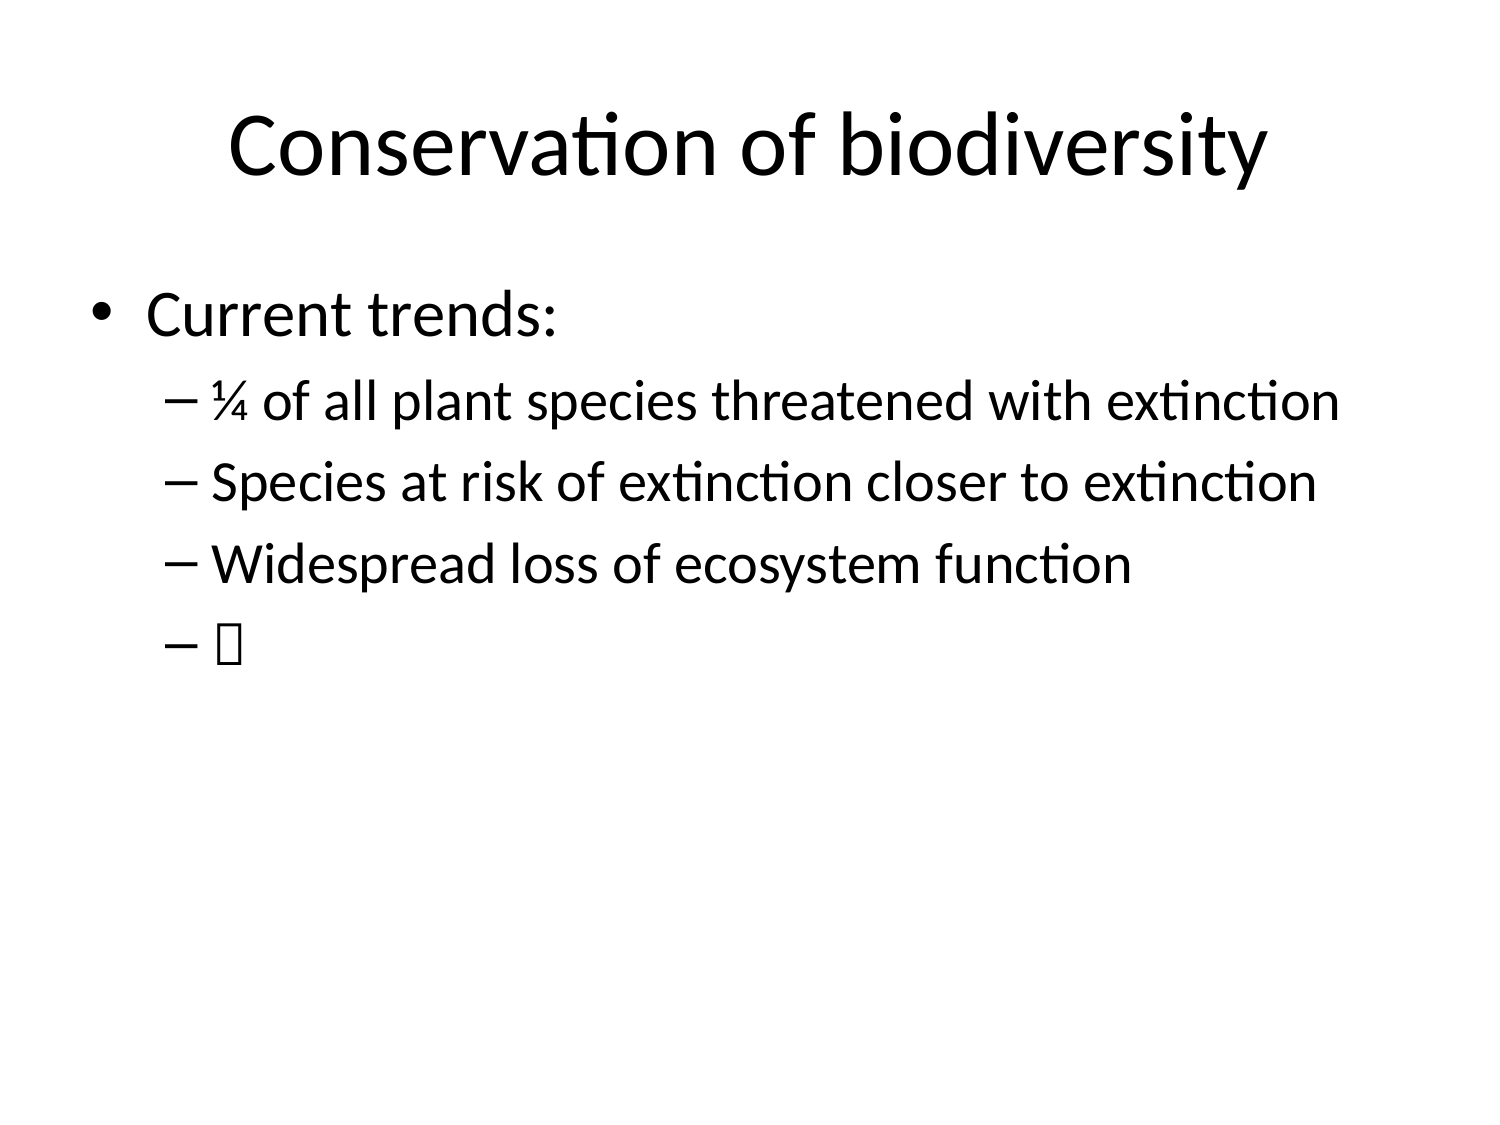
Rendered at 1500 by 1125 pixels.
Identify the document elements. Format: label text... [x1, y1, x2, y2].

title Conservation of biodiversity [75, 45, 1425, 233]
list Current trends: ¼ of all plant species threatened with extinction Species at risk of extinction closer to extinction Widespread loss of ecosystem function  [75, 262, 1425, 1005]
